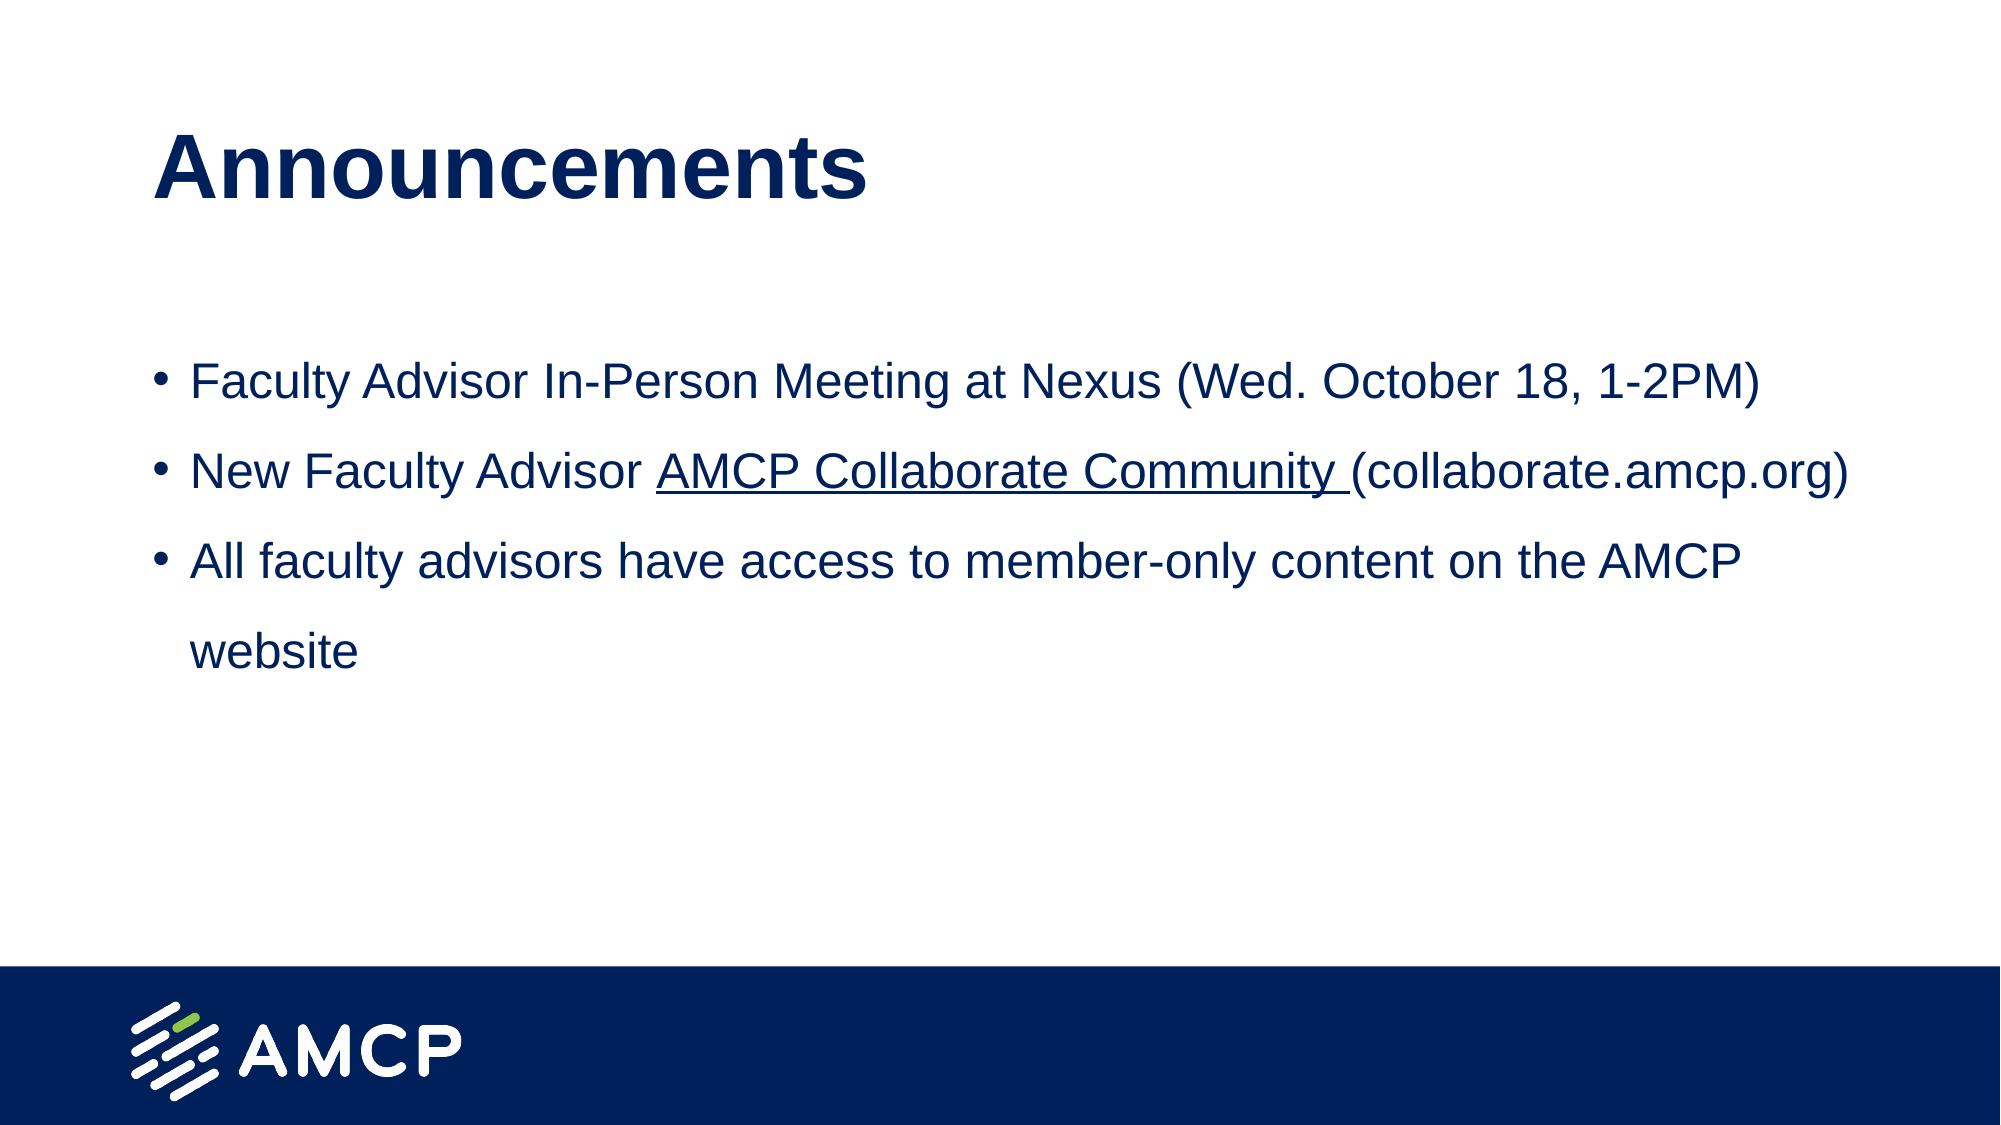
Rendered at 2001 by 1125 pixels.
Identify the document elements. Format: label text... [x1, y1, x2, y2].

title Announcements [137, 59, 1863, 278]
list Faculty Advisor In-Person Meeting at Nexus (Wed. October 18, 1-2PM) New Faculty Advisor AMCP Collaborate Community (collaborate.amcp.org) All faculty advisors have access to member-only content on the AMCP website [137, 310, 1917, 944]
picture [0, 666, 813, 1125]
